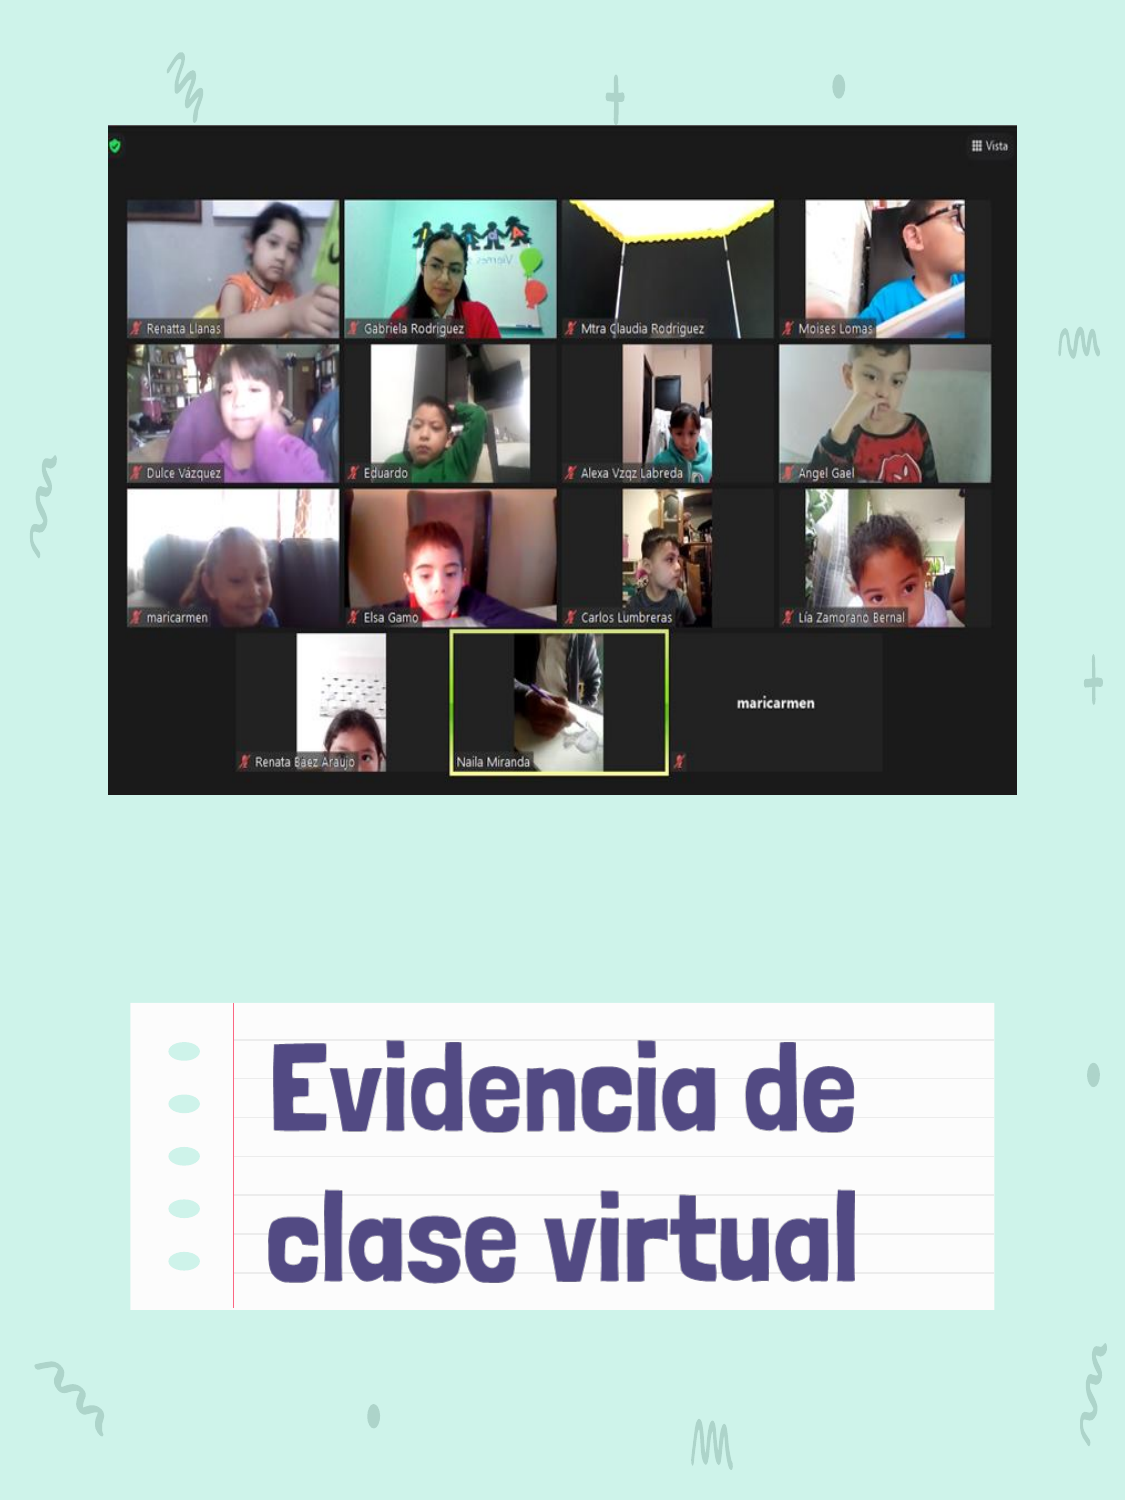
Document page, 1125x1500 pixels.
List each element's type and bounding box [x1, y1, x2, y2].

picture [130, 972, 995, 1387]
picture [108, 124, 1017, 796]
